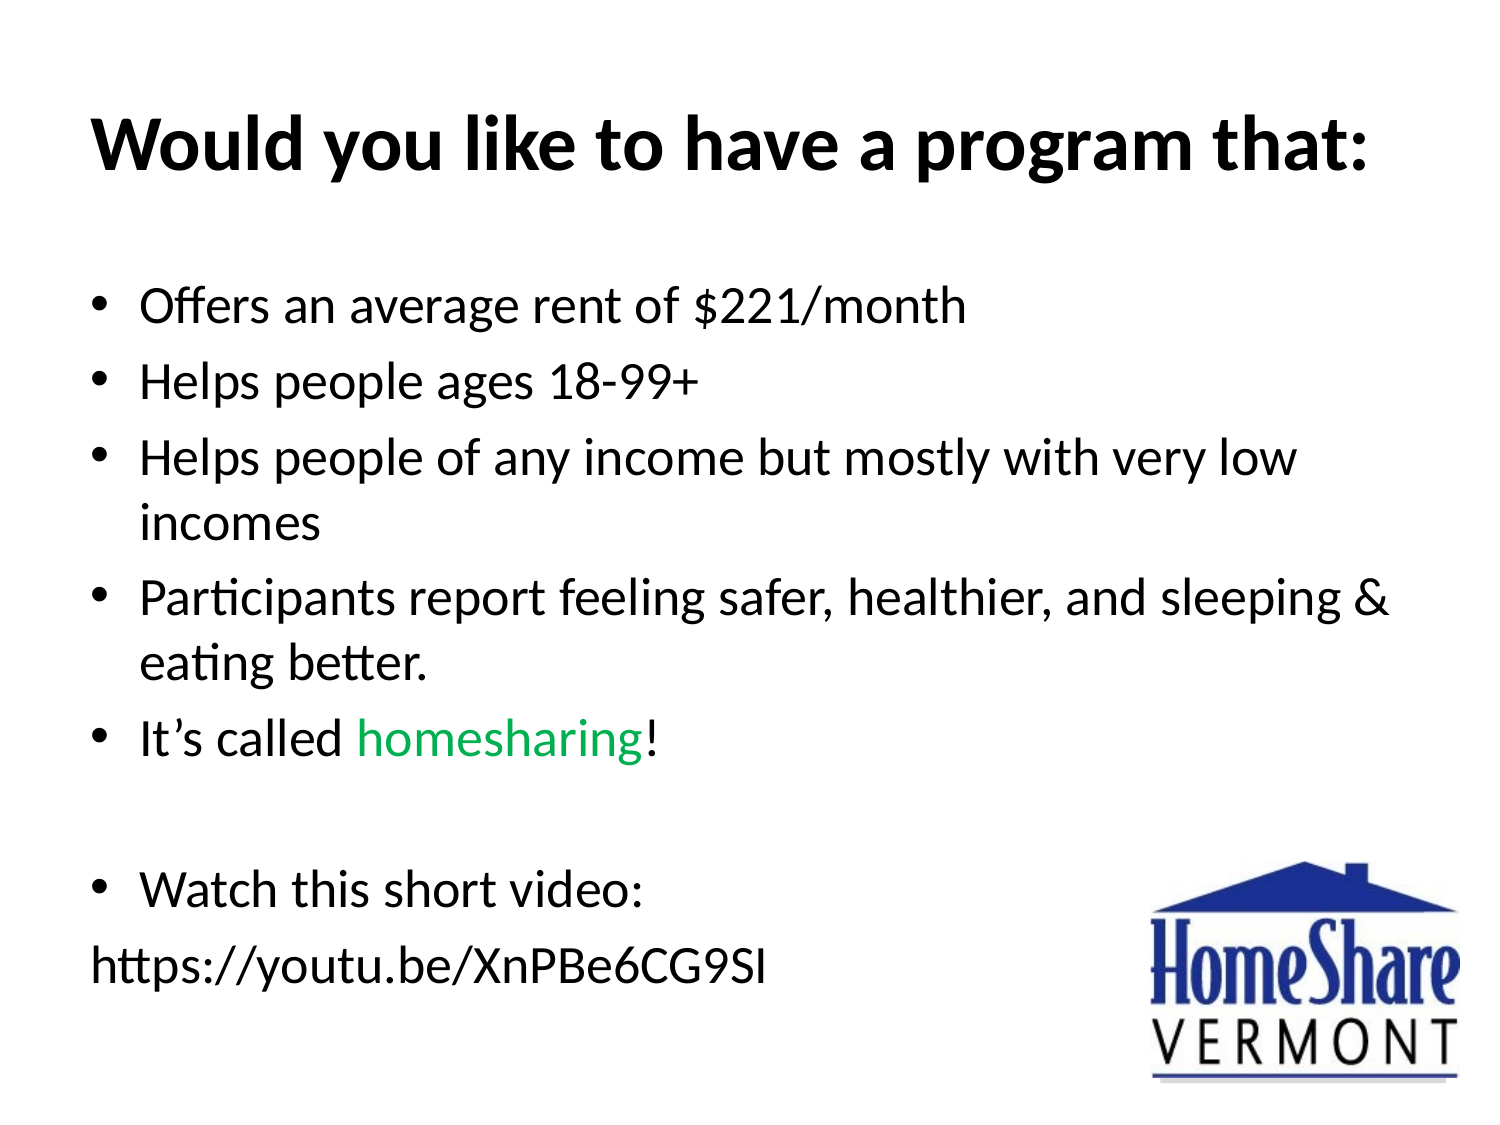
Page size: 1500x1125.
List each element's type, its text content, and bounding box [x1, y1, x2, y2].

list Offers an average rent of $221/month Helps people ages 18-99+ Helps people of any income but mostly with very low incomes Participants report feeling safer, healthier, and sleeping & eating better. It’s called homesharing! Watch this short video: https://youtu.be/XnPBe6CG9SI [75, 262, 1425, 1005]
title Would you like to have a program that: [75, 45, 1425, 233]
picture [1150, 861, 1461, 1079]
